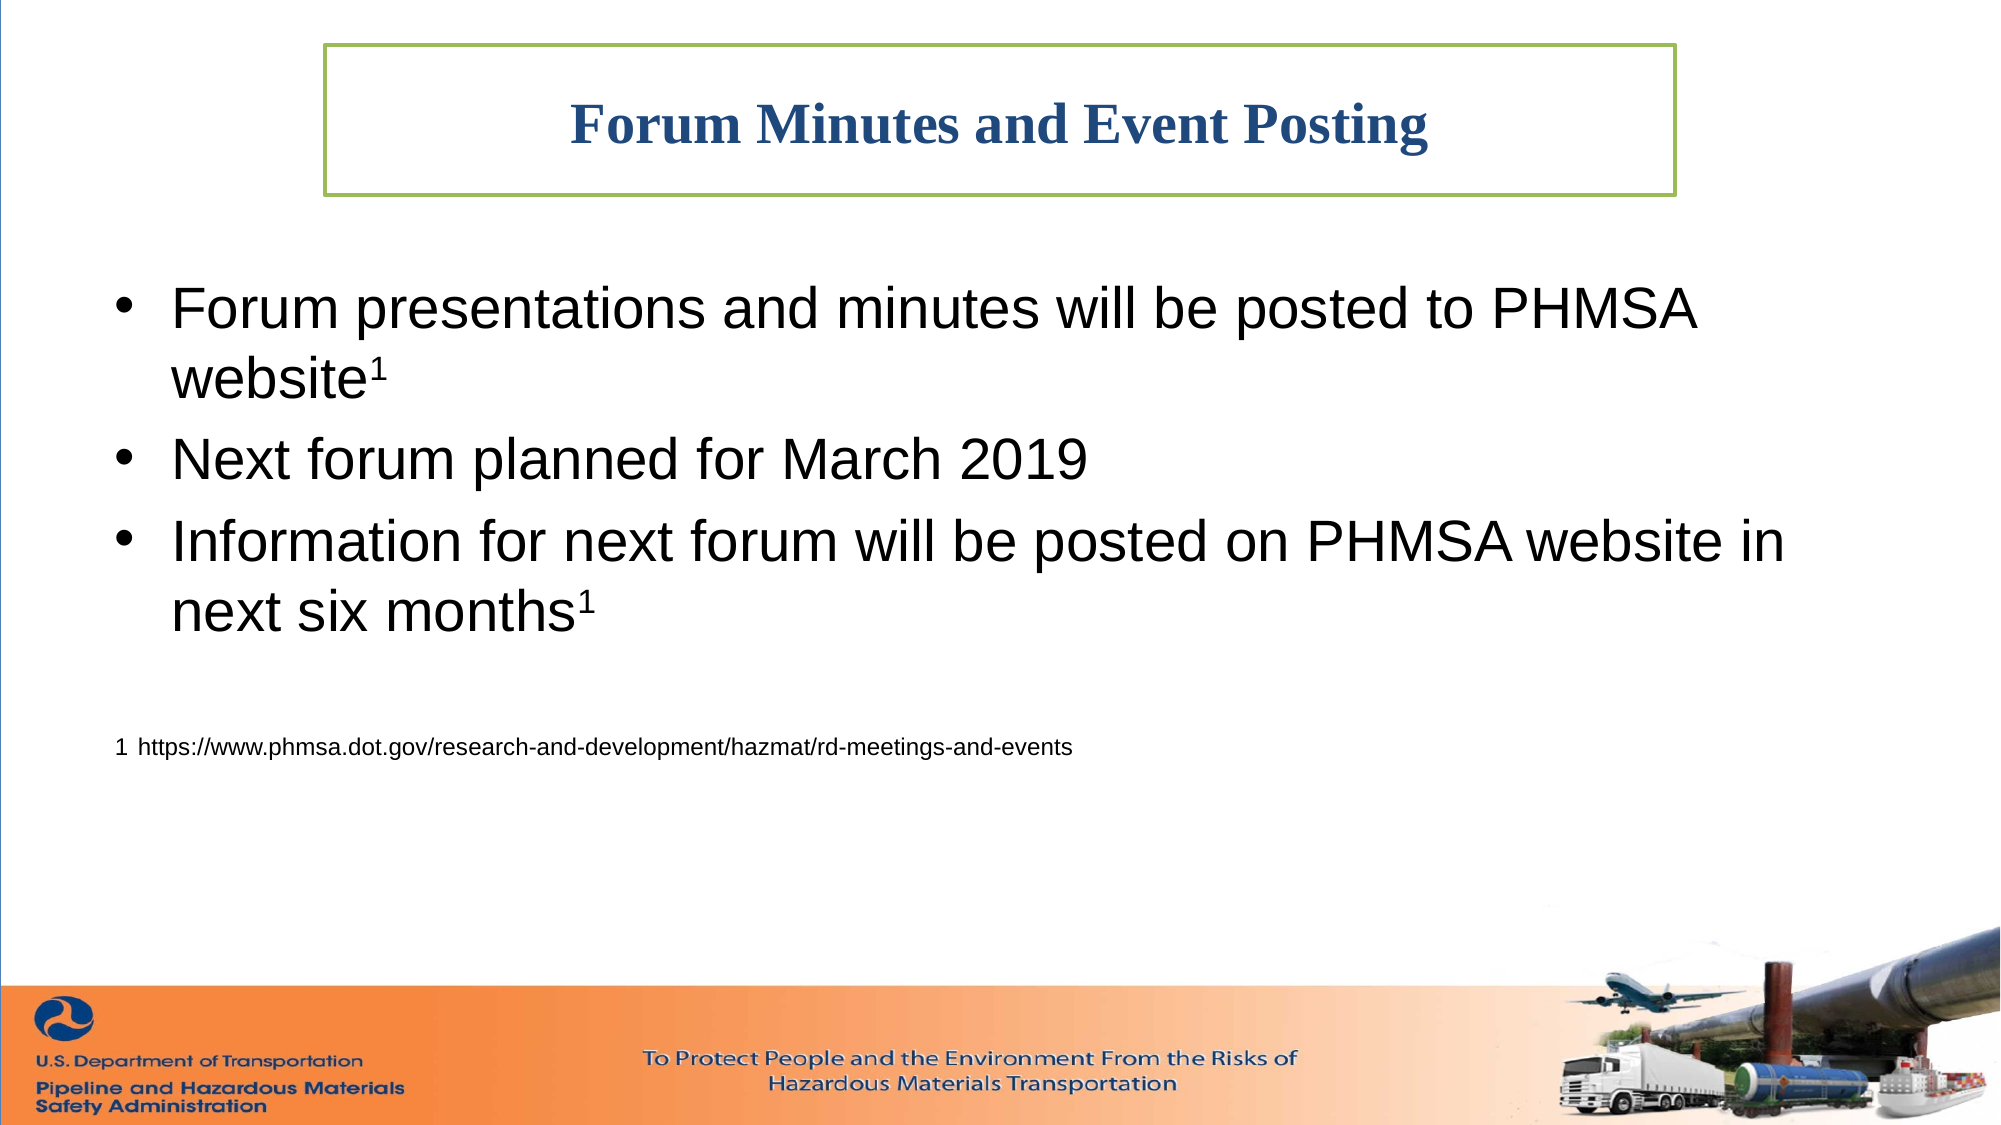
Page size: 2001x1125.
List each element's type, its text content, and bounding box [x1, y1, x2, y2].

list Forum presentations and minutes will be posted to PHMSA website1 Next forum planned for March 2019 Information for next forum will be posted on PHMSA website in next six months1 1 https://www.phmsa.dot.gov/research-and-development/hazmat/rd-meetings-and-events [99, 262, 1900, 1005]
picture [1, 0, 2001, 1125]
title Forum Minutes and Event Posting [323, 43, 1677, 197]
